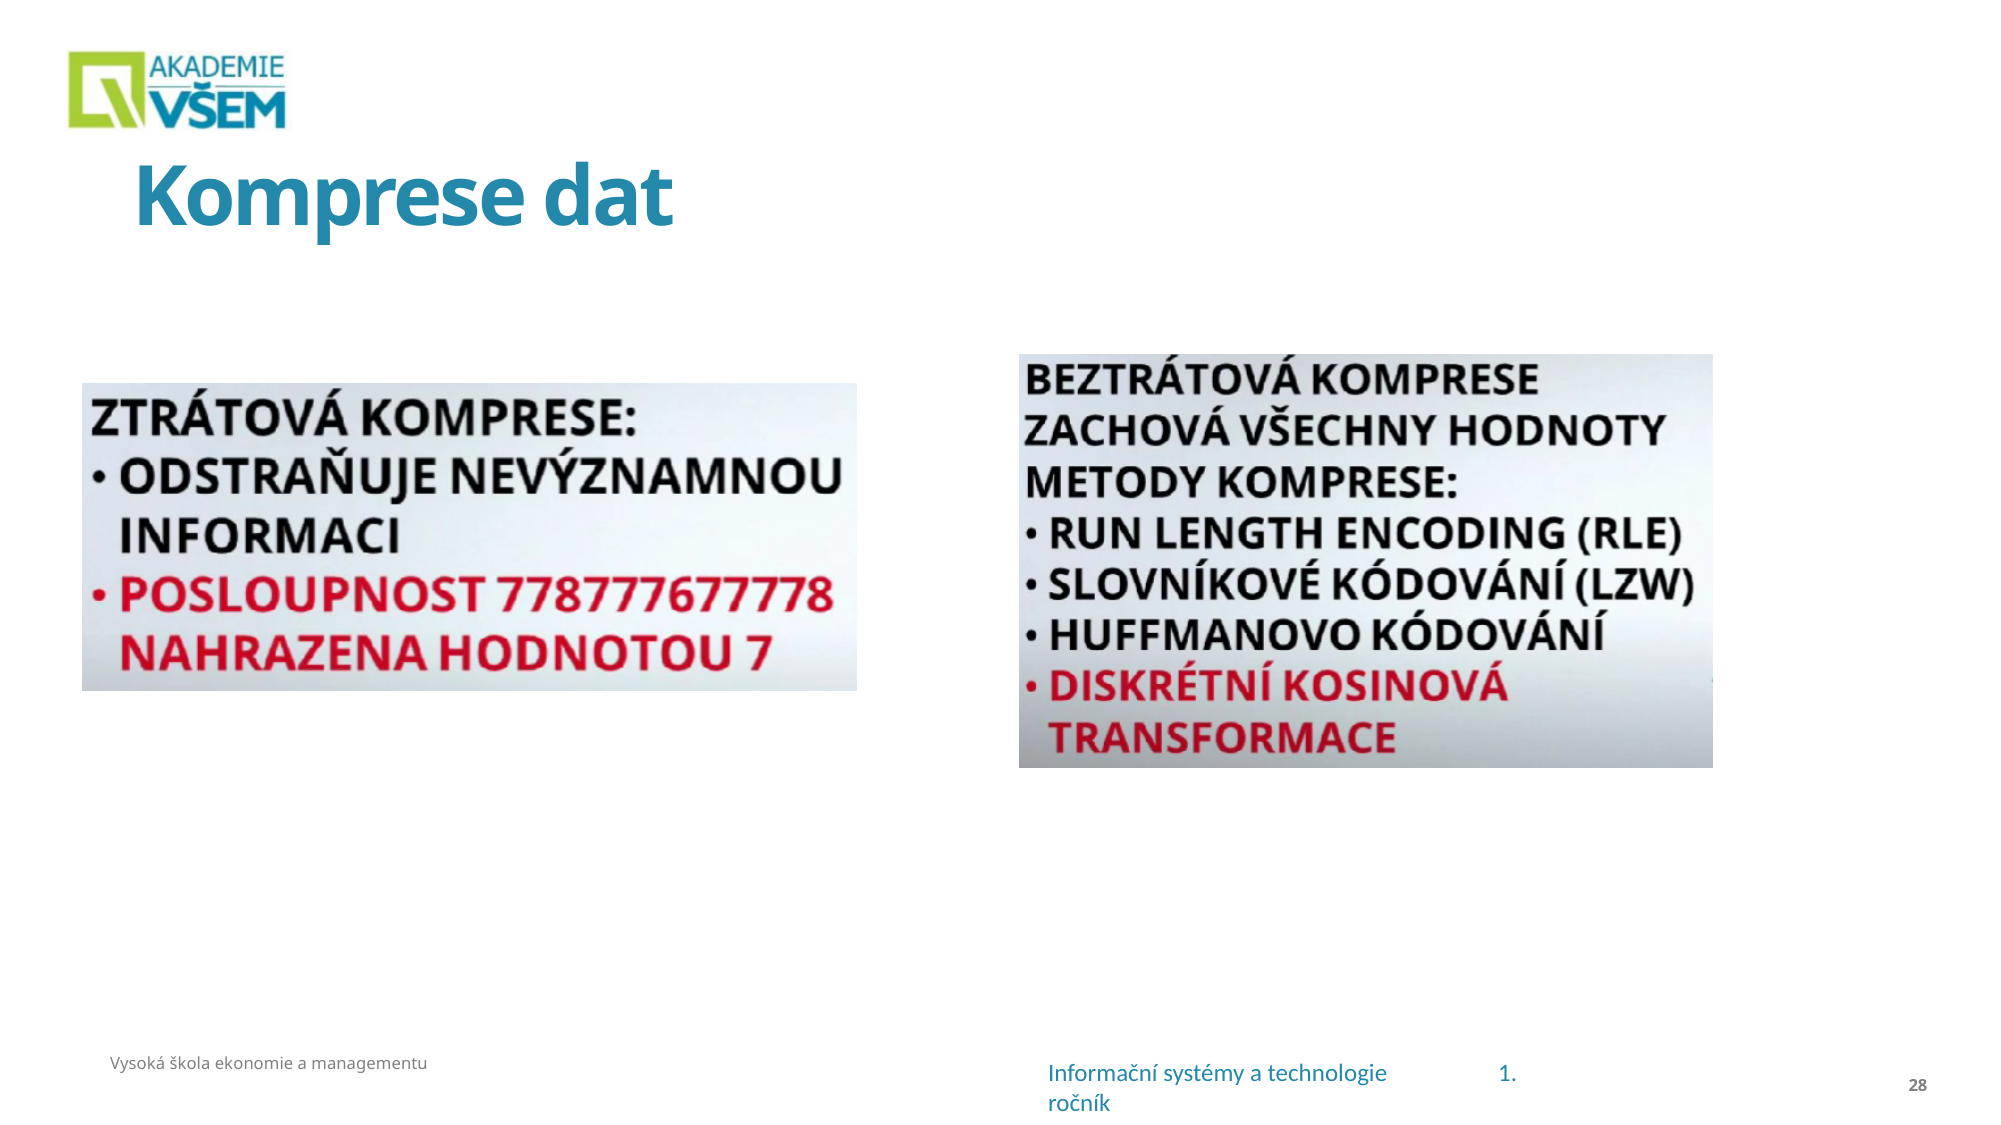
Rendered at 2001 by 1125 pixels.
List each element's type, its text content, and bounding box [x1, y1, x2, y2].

title Komprese dat [132, 171, 1978, 226]
picture [1019, 354, 1713, 768]
text_box Vysoká škola ekonomie a managementu [95, 1045, 443, 1080]
picture [58, 38, 299, 137]
picture [81, 383, 857, 691]
slide_number 28 [1816, 1062, 1943, 1110]
text_box [118, 236, 1920, 629]
